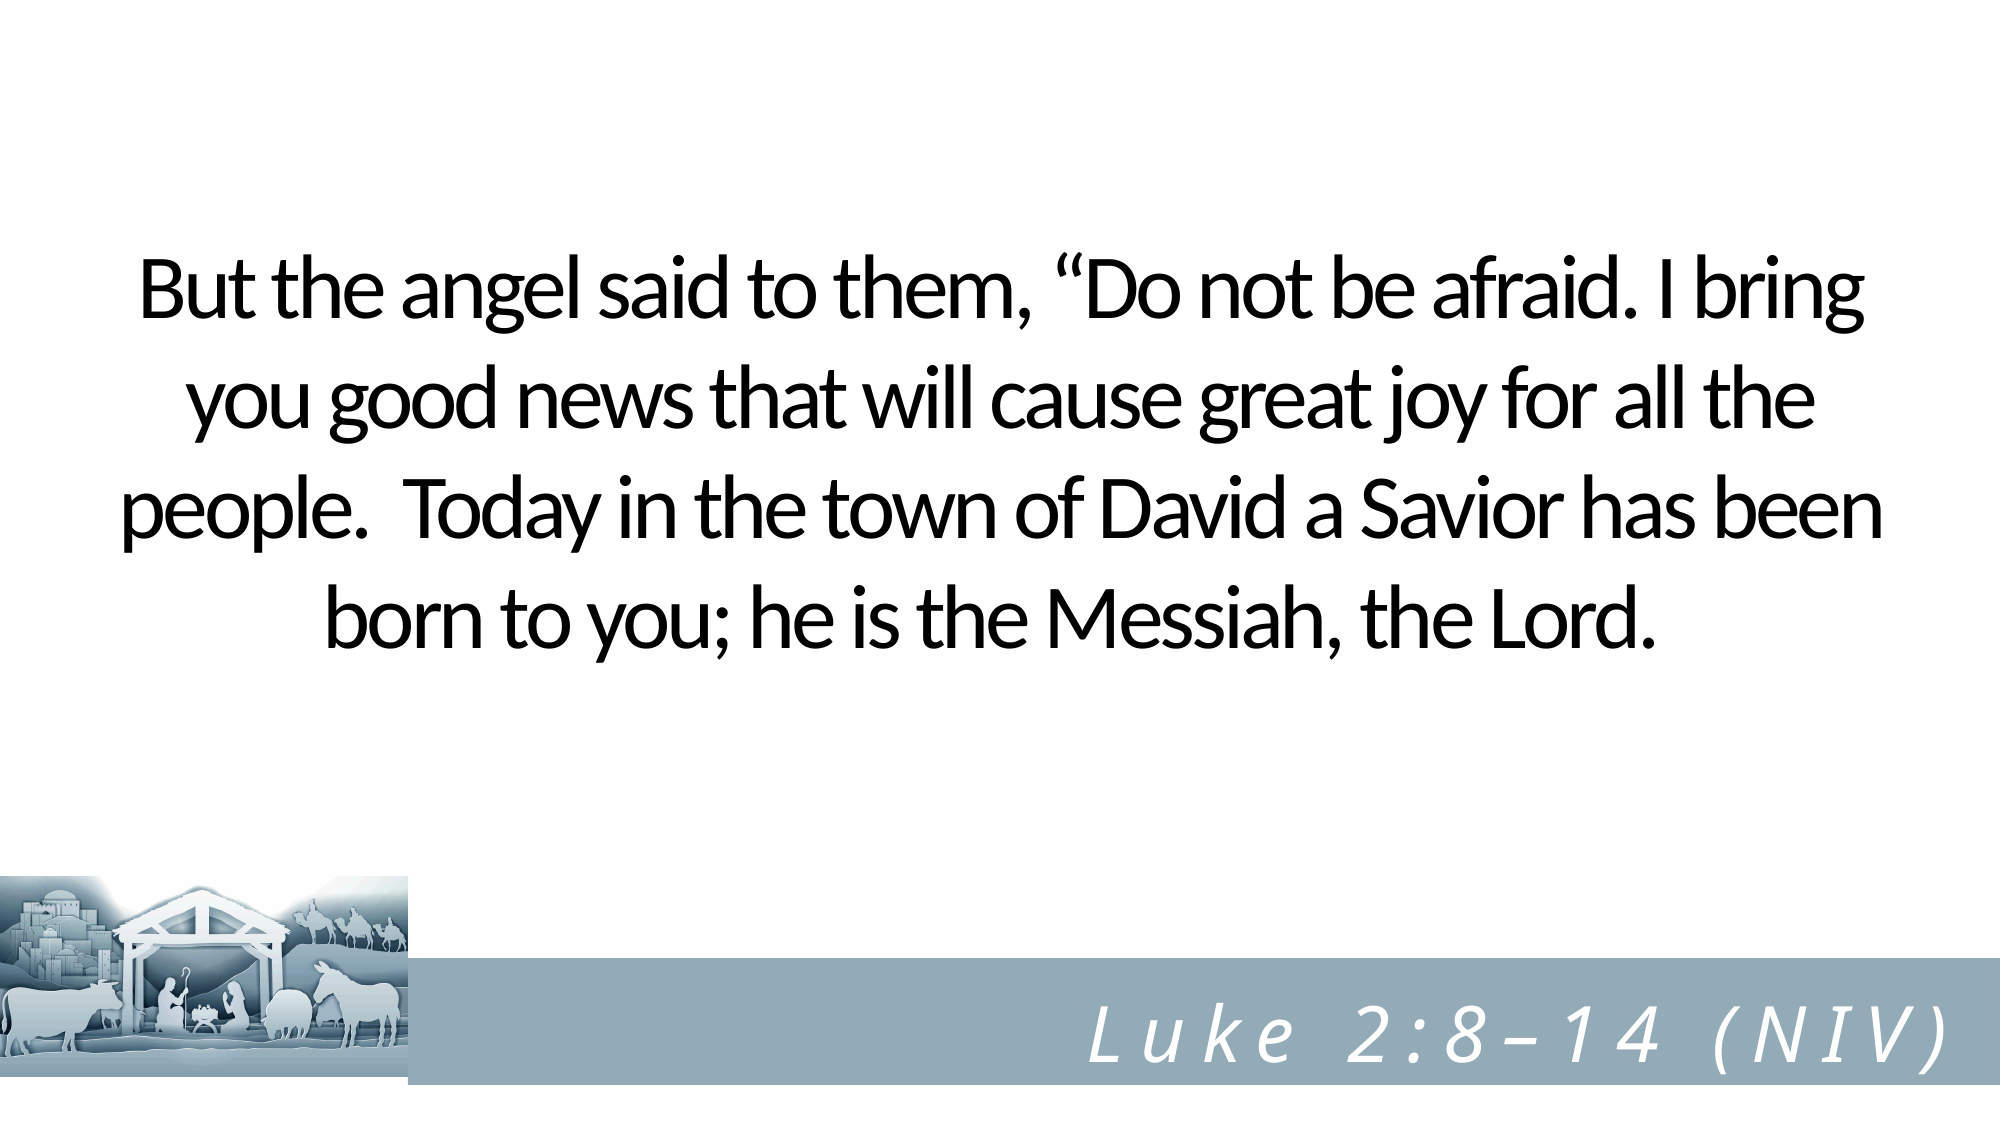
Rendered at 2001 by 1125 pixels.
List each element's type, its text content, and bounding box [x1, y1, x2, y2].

picture [1758, 966, 1990, 1074]
picture [0, 875, 409, 1077]
text_box But the angel said to them, “Do not be afraid. I bring you good news that will cause great joy for all the people. Today in the town of David a Savior has been born to you; he is the Messiah, the Lord. [81, 37, 1919, 856]
text_box Luke 2:8–14 (NIV) [408, 958, 2000, 1085]
